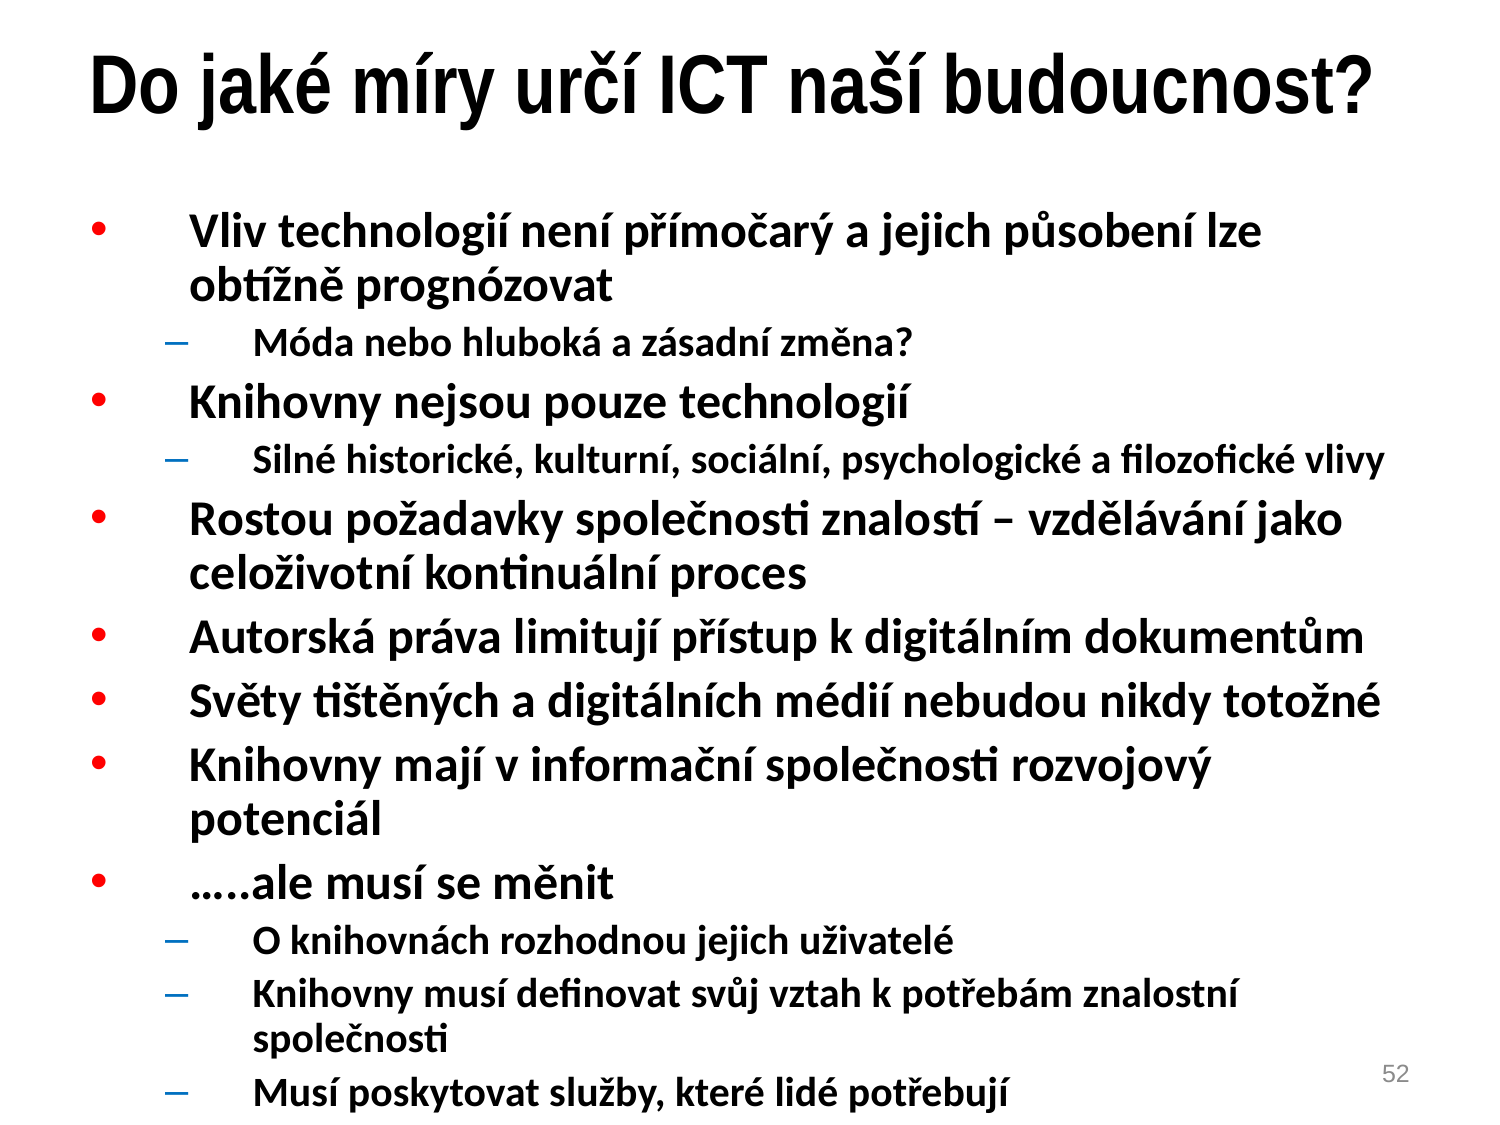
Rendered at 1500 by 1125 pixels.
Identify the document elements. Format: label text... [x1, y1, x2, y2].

slide_number 52 [1074, 1042, 1425, 1103]
title Do jaké míry určí ICT naší budoucnost? [66, 0, 1400, 161]
list Vliv technologií není přímočarý a jejich působení lze obtížně prognózovat Móda nebo hluboká a zásadní změna? Knihovny nejsou pouze technologií Silné historické, kulturní, sociální, psychologické a filozofické vlivy Rostou požadavky společnosti znalostí – vzdělávání jako celoživotní kontinuální proces Autorská práva limitují přístup k digitálním dokumentům Světy tištěných a digitálních médií nebudou nikdy totožné Knihovny mají v informační společnosti rozvojový potenciál …..ale musí se měnit O knihovnách rozhodnou jejich uživatelé Knihovny musí definovat svůj vztah k potřebám znalostní společnosti Musí poskytovat služby, které lidé potřebují [75, 196, 1417, 1083]
